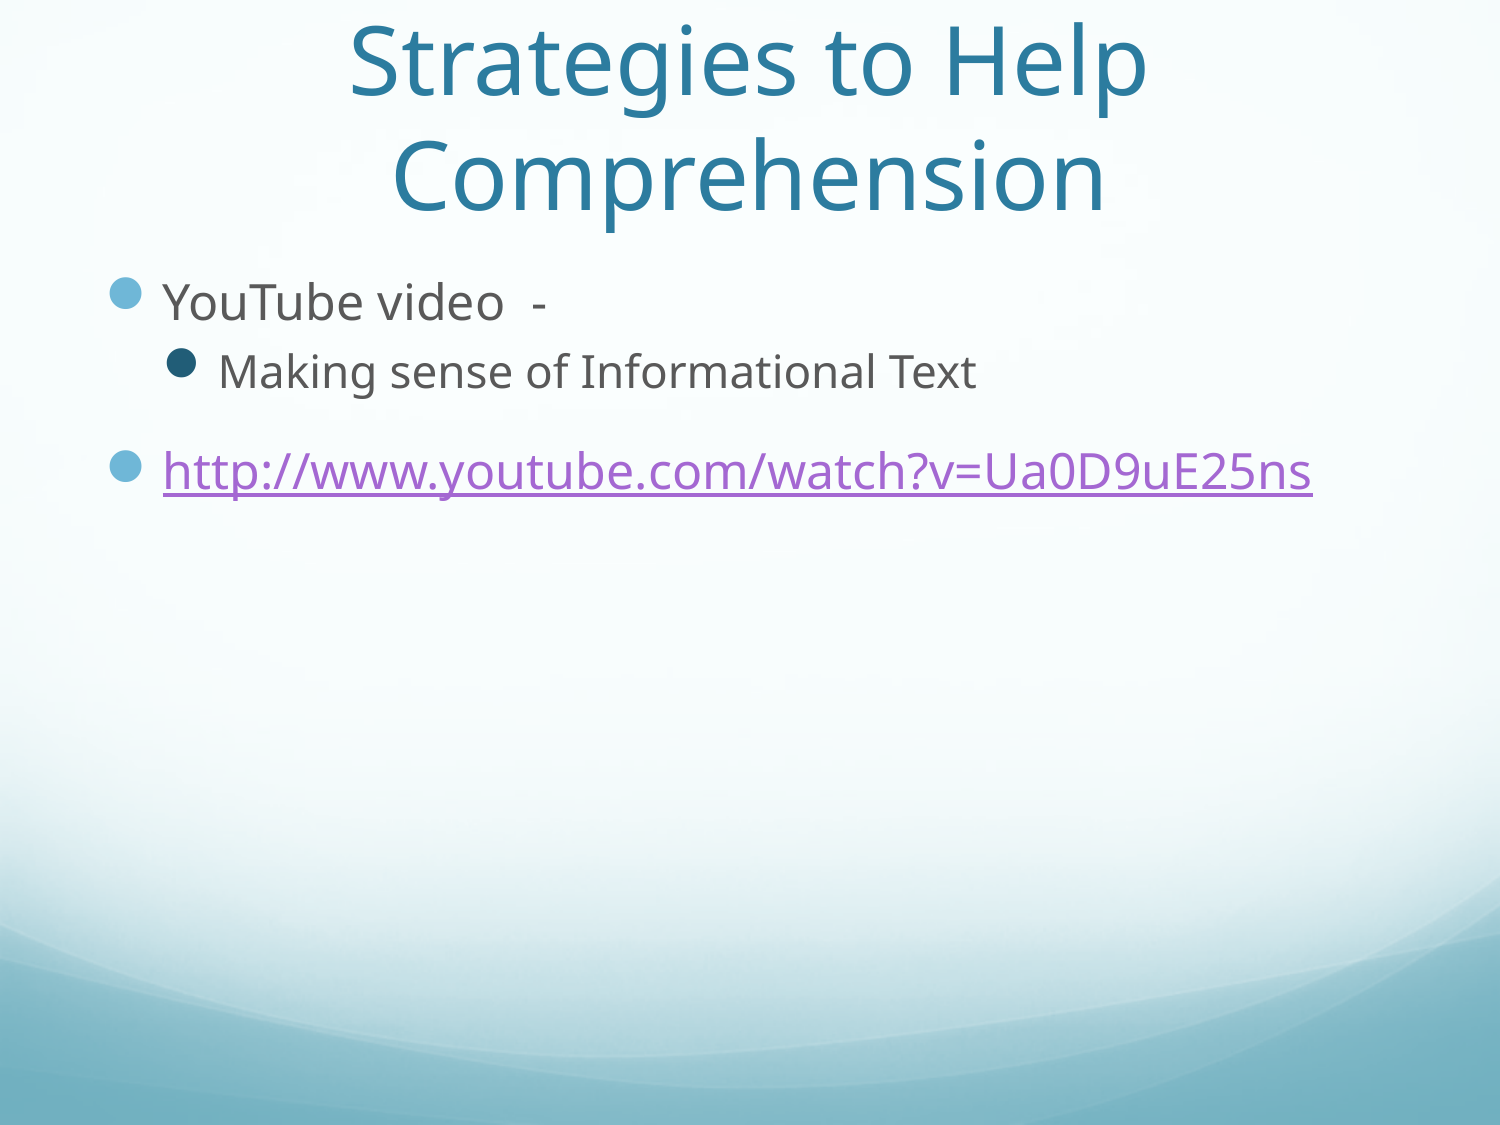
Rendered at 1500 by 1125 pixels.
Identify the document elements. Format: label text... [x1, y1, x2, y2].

list YouTube video - Making sense of Informational Text http://www.youtube.com/watch?v=Ua0D9uE25ns [90, 262, 1410, 975]
title Strategies to Help Comprehension [90, 17, 1410, 237]
